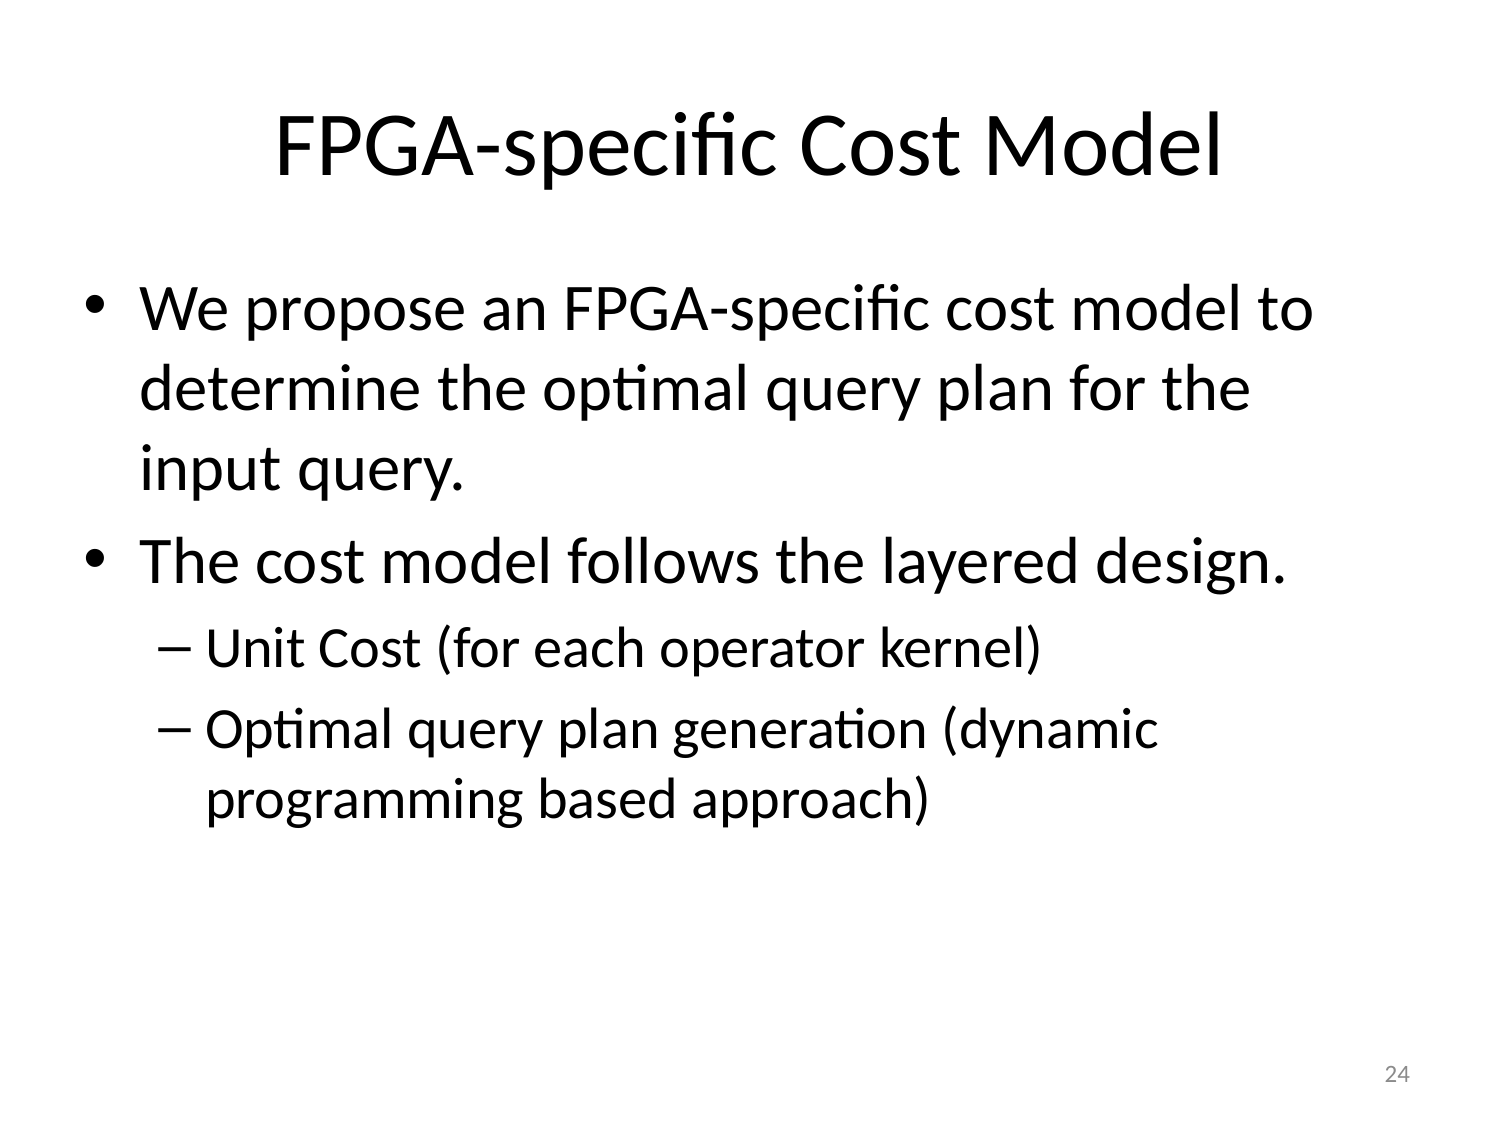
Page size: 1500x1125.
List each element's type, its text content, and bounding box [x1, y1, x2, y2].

title FPGA-specific Cost Model [75, 45, 1425, 233]
slide_number 24 [1074, 1042, 1425, 1103]
list We propose an FPGA-specific cost model to determine the optimal query plan for the input query. The cost model follows the layered design. Unit Cost (for each operator kernel) Optimal query plan generation (dynamic programming based approach) [68, 256, 1406, 1088]
